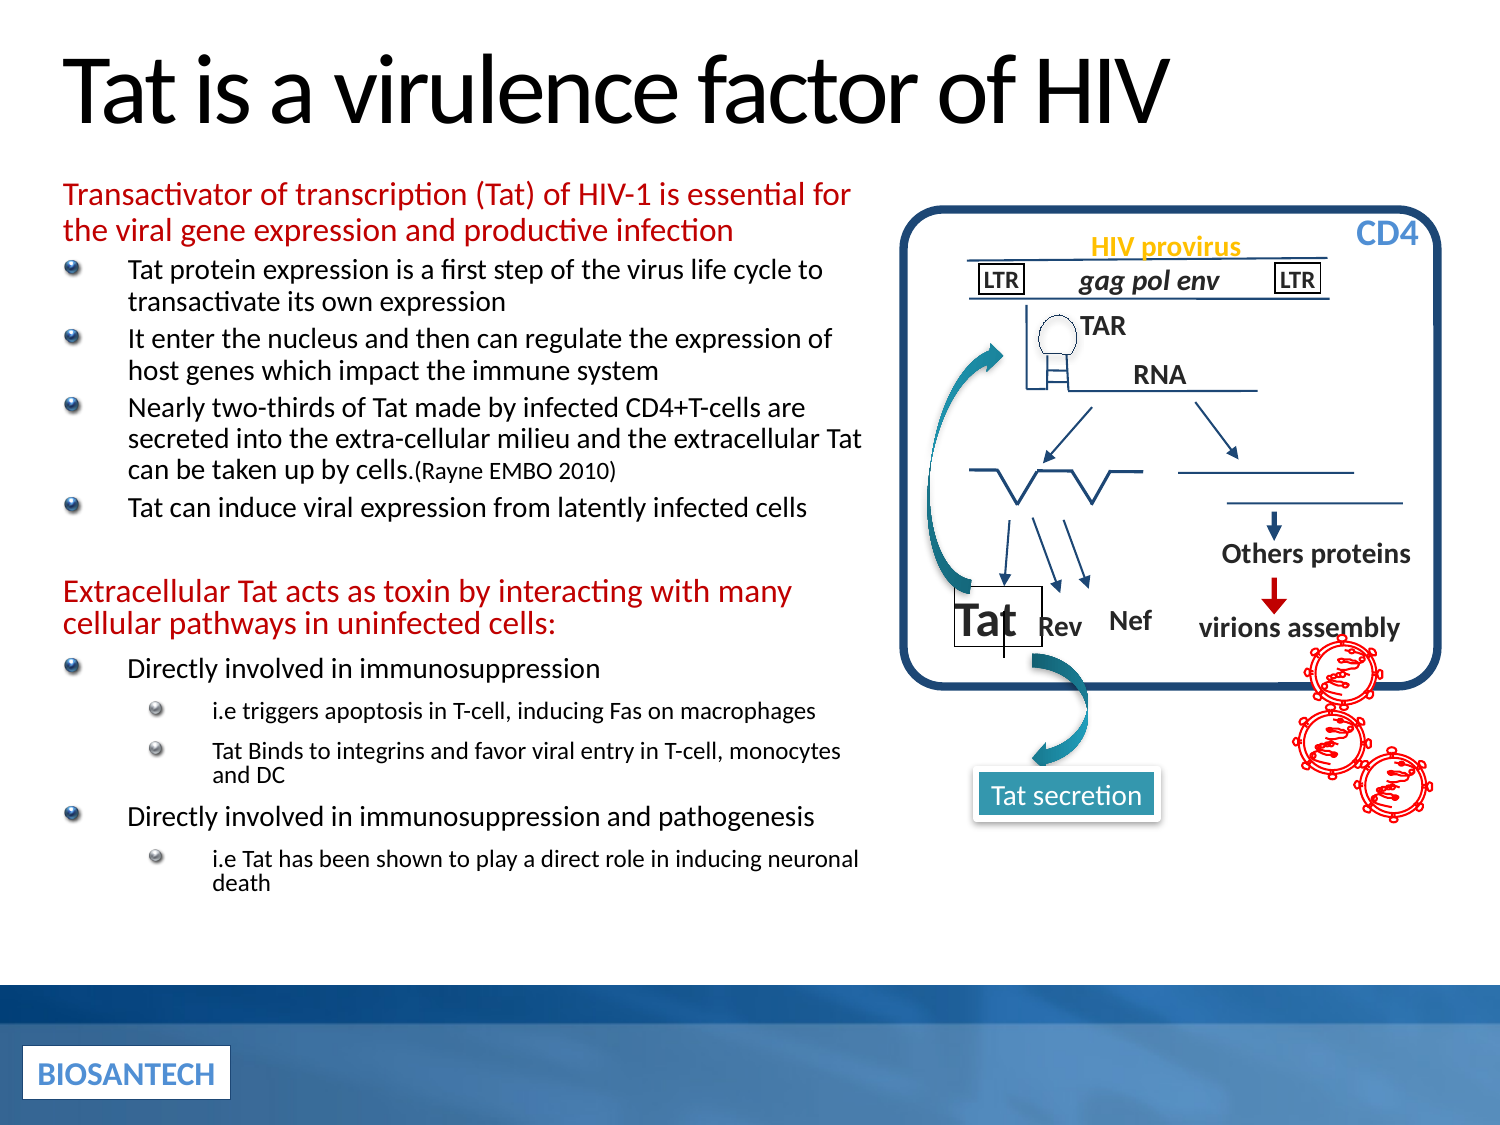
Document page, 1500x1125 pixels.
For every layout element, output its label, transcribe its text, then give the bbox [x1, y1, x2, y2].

picture [147, 700, 166, 719]
picture [62, 395, 84, 417]
picture [62, 656, 84, 678]
list Transactivator of transcription (Tat) of HIV-1 is essential for the viral gene expression and productive infection Tat protein expression is a first step of the virus life cycle to transactivate its own expression It enter the nucleus and then can regulate the expression of host genes which impact the immune system Nearly two-thirds of Tat made by infected CD4+T-cells are secreted into the extra-cellular milieu and the extracellular Tat can be taken up by cells.(Rayne EMBO 2010) Tat can induce viral expression from latently infected cells Extracellular Tat acts as toxin by interacting with many cellular pathways in uninfected cells: Directly involved in immunosuppression i.e triggers apoptosis in T-cell, inducing Fas on macrophages Tat Binds to integrins and favor viral entry in T-cell, monocytes and DC Directly involved in immunosuppression and pathogenesis i.e Tat has been shown to play a direct role in inducing neuronal death [62, 177, 879, 960]
title Tat is a virulence factor of HIV [62, 37, 1438, 147]
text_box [903, 207, 1438, 823]
picture [62, 327, 84, 348]
picture [62, 804, 84, 825]
picture [62, 258, 84, 279]
picture [62, 495, 84, 517]
picture [0, 985, 1500, 1125]
picture [147, 740, 166, 759]
picture [147, 848, 166, 866]
